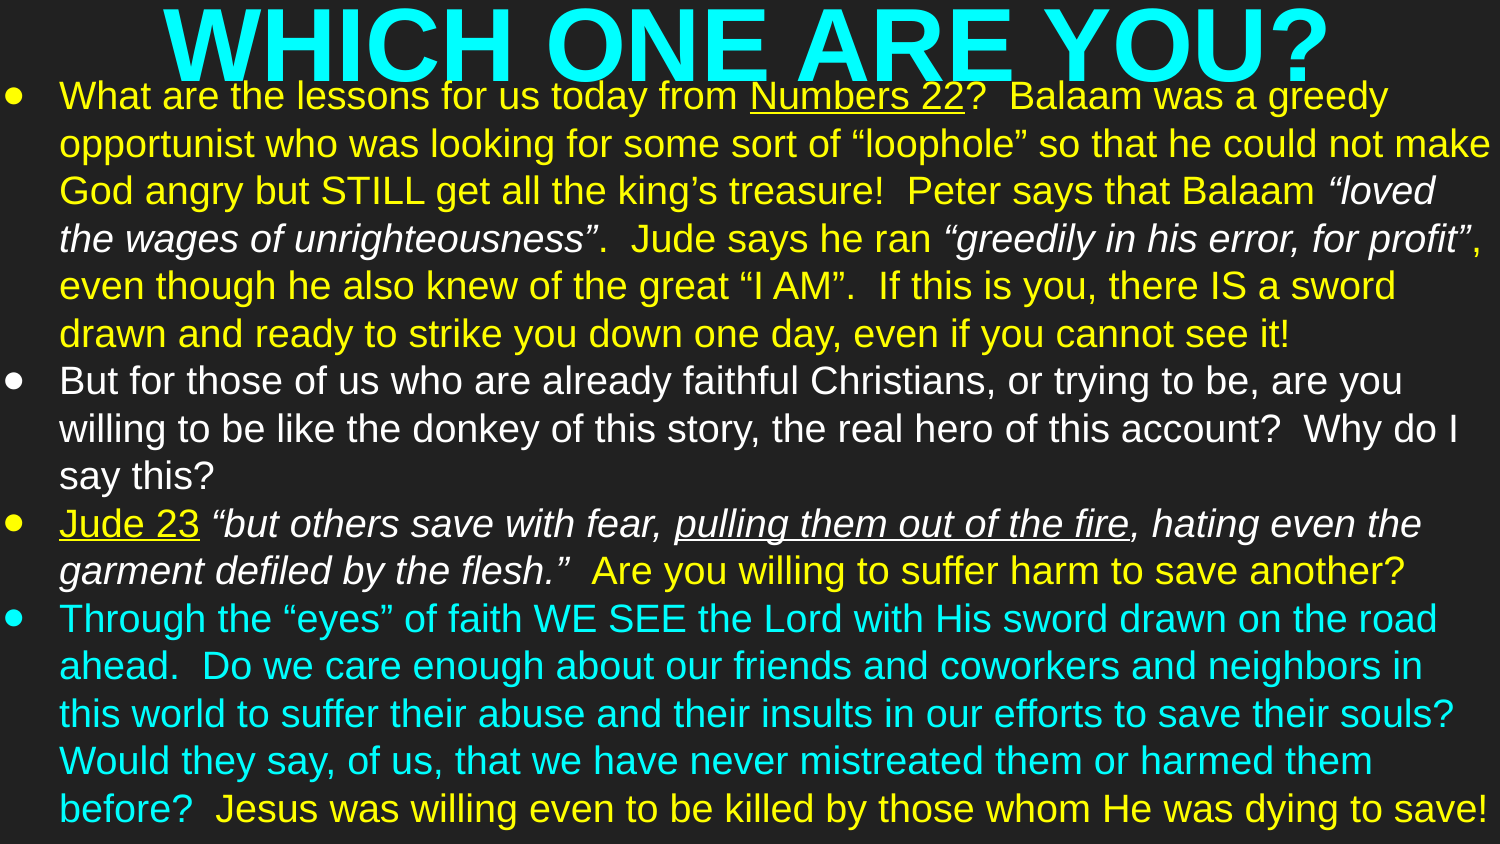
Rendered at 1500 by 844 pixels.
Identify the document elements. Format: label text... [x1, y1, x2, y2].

title WHICH ONE ARE YOU? [0, 0, 1500, 55]
subtitle What are the lessons for us today from Numbers 22? Balaam was a greedy opportunist who was looking for some sort of “loophole” so that he could not make God angry but STILL get all the king’s treasure! Peter says that Balaam “loved the wages of unrighteousness”. Jude says he ran “greedily in his error, for profit”, even though he also knew of the great “I AM”. If this is you, there IS a sword drawn and ready to strike you down one day, even if you cannot see it! But for those of us who are already faithful Christians, or trying to be, are you willing to be like the donkey of this story, the real hero of this account? Why do I say this? Jude 23 “but others save with fear, pulling them out of the fire, hating even the garment defiled by the flesh.” Are you willing to suffer harm to save another? Through the “eyes” of faith WE SEE the Lord with His sword drawn on the road ahead. Do we care enough about our friends and coworkers and neighbors in this world to suffer their abuse and their insults in our efforts to save their souls? Would they say, of us, that we have never mistreated them or harmed them before? Jesus was willing even to be killed by those whom He was dying to save! [0, 55, 1500, 844]
